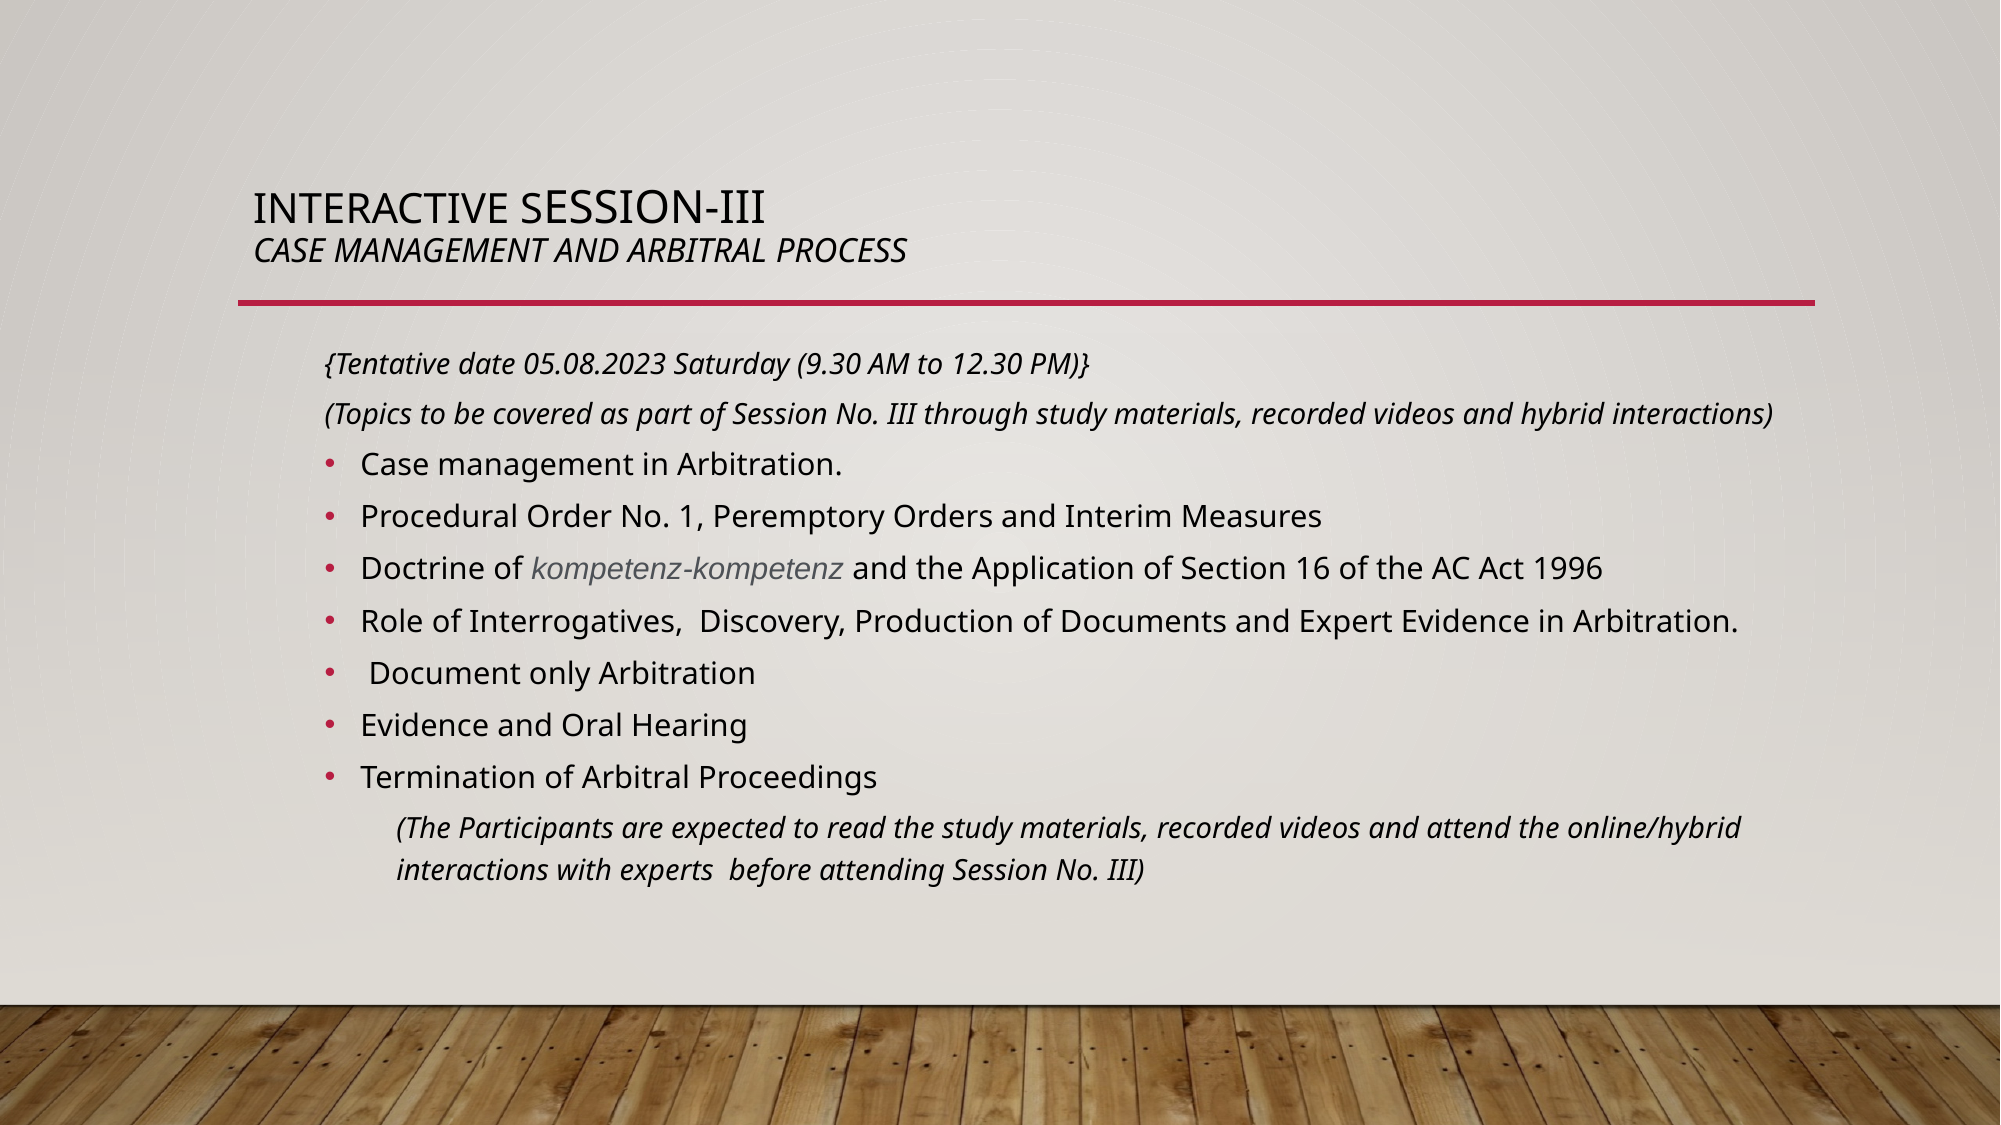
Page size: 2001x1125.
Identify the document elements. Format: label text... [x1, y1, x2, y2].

title Interactive Session-iiI case management and arbitral process [238, 131, 1814, 305]
list {Tentative date 05.08.2023 Saturday (9.30 AM to 12.30 PM)} (Topics to be covered as part of Session No. III through study materials, recorded videos and hybrid interactions) Case management in Arbitration. Procedural Order No. 1, Peremptory Orders and Interim Measures Doctrine of kompetenz-kompetenz and the Application of Section 16 of the AC Act 1996 Role of Interrogatives, Discovery, Production of Documents and Expert Evidence in Arbitration. Document only Arbitration Evidence and Oral Hearing Termination of Arbitral Proceedings (The Participants are expected to read the study materials, recorded videos and attend the online/hybrid interactions with experts before attending Session No. III) [238, 330, 1814, 897]
picture [0, 1005, 2000, 1125]
